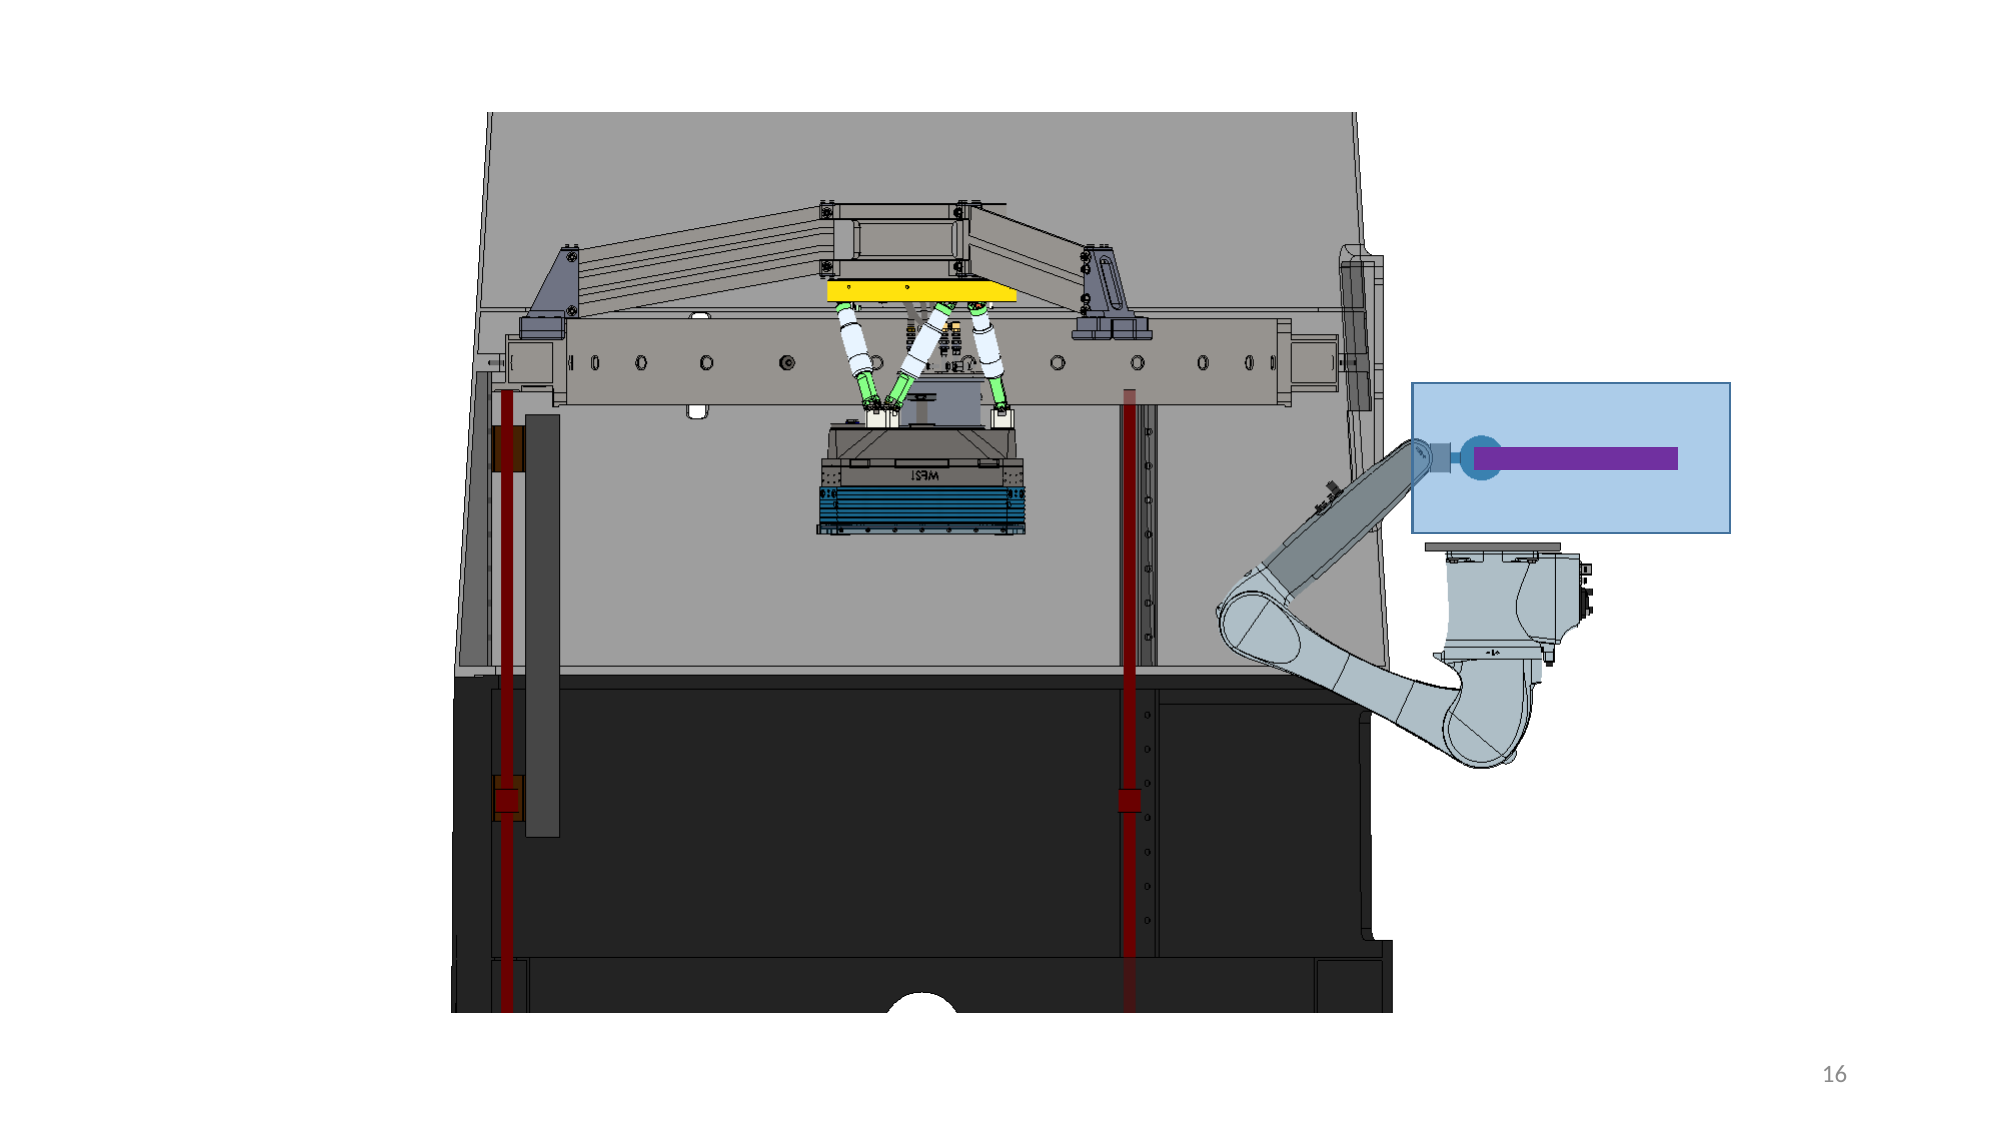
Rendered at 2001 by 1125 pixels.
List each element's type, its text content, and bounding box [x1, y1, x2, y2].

slide_number 16 [1412, 1042, 1863, 1103]
text_box [1650, 382, 1731, 534]
text_box [1650, 447, 1678, 470]
picture [350, 112, 1650, 1013]
